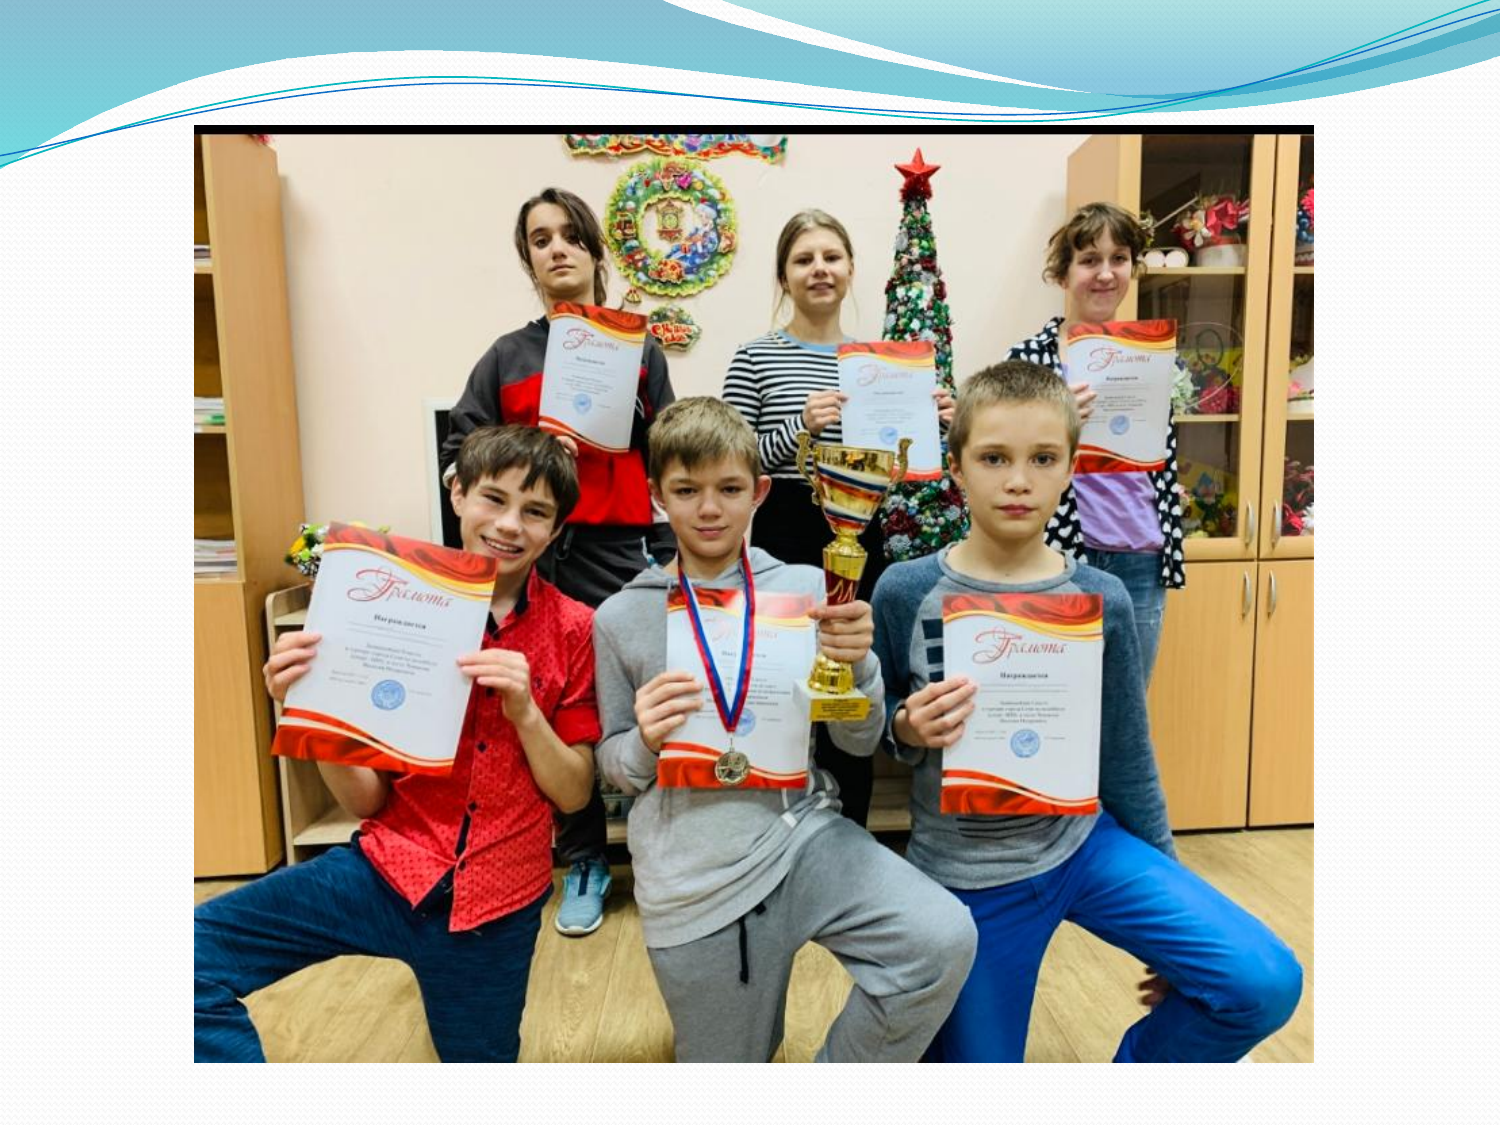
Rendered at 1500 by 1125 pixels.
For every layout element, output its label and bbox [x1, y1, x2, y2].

picture [194, 125, 1315, 1063]
